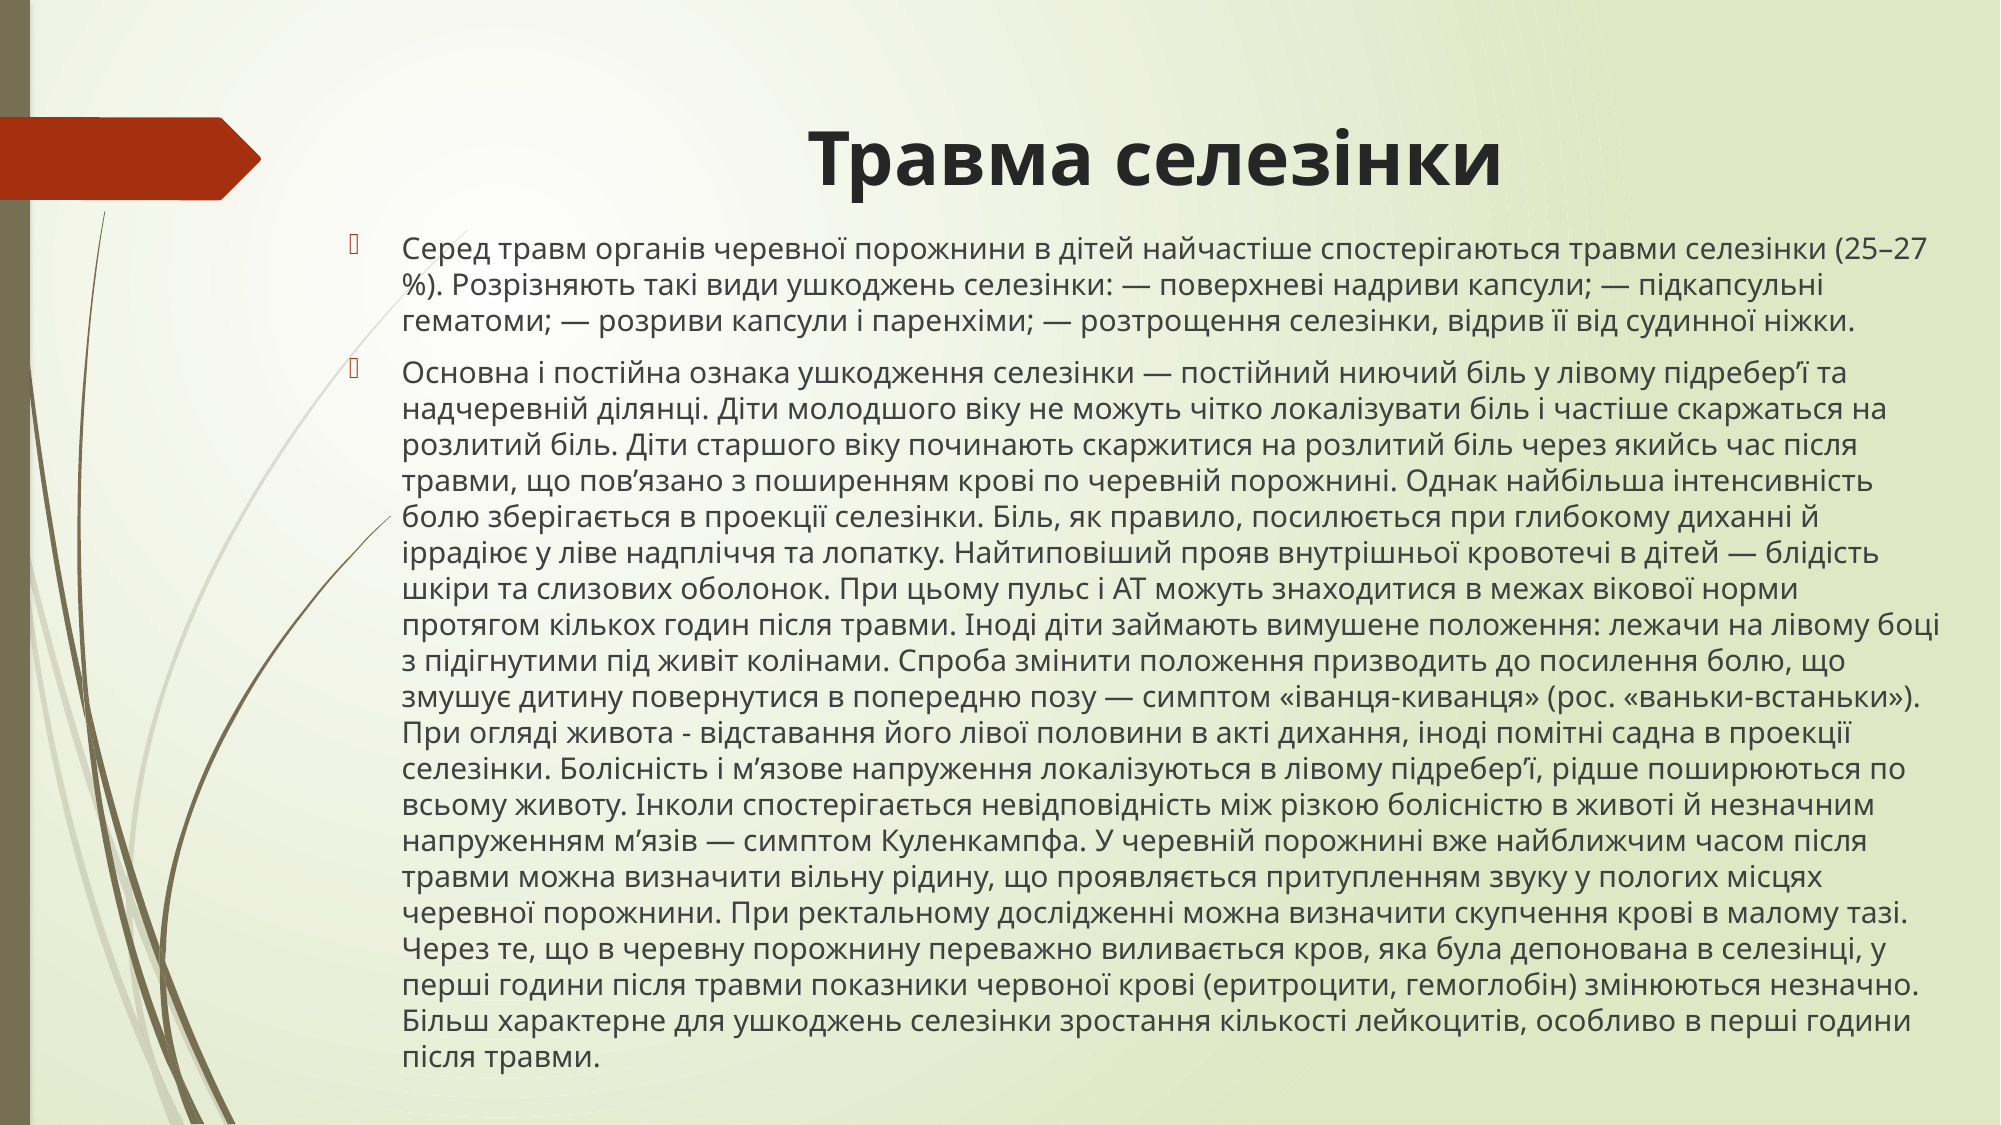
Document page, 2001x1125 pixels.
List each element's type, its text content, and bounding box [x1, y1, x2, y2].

list Серед травм органів черевної порожнини в дітей найчастіше спостерігаються травми селезінки (25–27 %). Розрізняють такі види ушкоджень селезінки: — поверхневі надриви капсули; — підкапсульні гематоми; — розриви капсули і паренхіми; — розтрощення селезінки, відрив її від судинної ніжки. Основна і постійна ознака ушкодження селезінки — постійний ниючий біль у лівому підребер’ї та надчеревній ділянці. Діти молодшого віку не можуть чітко локалізувати біль і частіше скаржаться на розлитий біль. Діти старшого віку починають скаржитися на розлитий біль через якийсь час після травми, що пов’язано з поширенням крові по черевній порожнині. Однак найбільша інтенсивність болю зберігається в проекції селезінки. Біль, як правило, посилюється при глибокому диханні й іррадіює у ліве надпліччя та лопатку. Найтиповіший прояв внутрішньої кровотечі в дітей — блідість шкіри та слизових оболонок. При цьому пульс і АТ можуть знаходитися в межах вікової норми протягом кількох годин після травми. Іноді діти займають вимушене положення: лежачи на лівому боці з підігнутими під живіт колінами. Спроба змінити положення призводить до посилення болю, що змушує дитину повернутися в попередню позу — симптом «іванця-киванця» (рос. «ваньки-встаньки»). При огляді живота - відставання його лівої половини в акті дихання, іноді помітні садна в проекції селезінки. Болісність і м’язове напруження локалізуються в лівому підребер’ї, рідше поширюються по всьому животу. Інколи спостерігається невідповідність між різкою болісністю в животі й незначним напруженням м’язів — симптом Куленкампфа. У черевній порожнині вже найближчим часом після травми можна визначити вільну рідину, що проявляється притупленням звуку у пологих місцях черевної порожнини. При ректальному дослідженні можна визначити скупчення крові в малому тазі. Через те, що в черевну порожнину переважно виливається кров, яка була депонована в селезінці, у перші години після травми показники червоної крові (еритроцити, гемоглобін) змінюються незначно. Більш характерне для ушкоджень селезінки зростання кількості лейкоцитів, особливо в перші години після травми. [333, 221, 1959, 1084]
title Травма селезінки [425, 102, 1888, 221]
